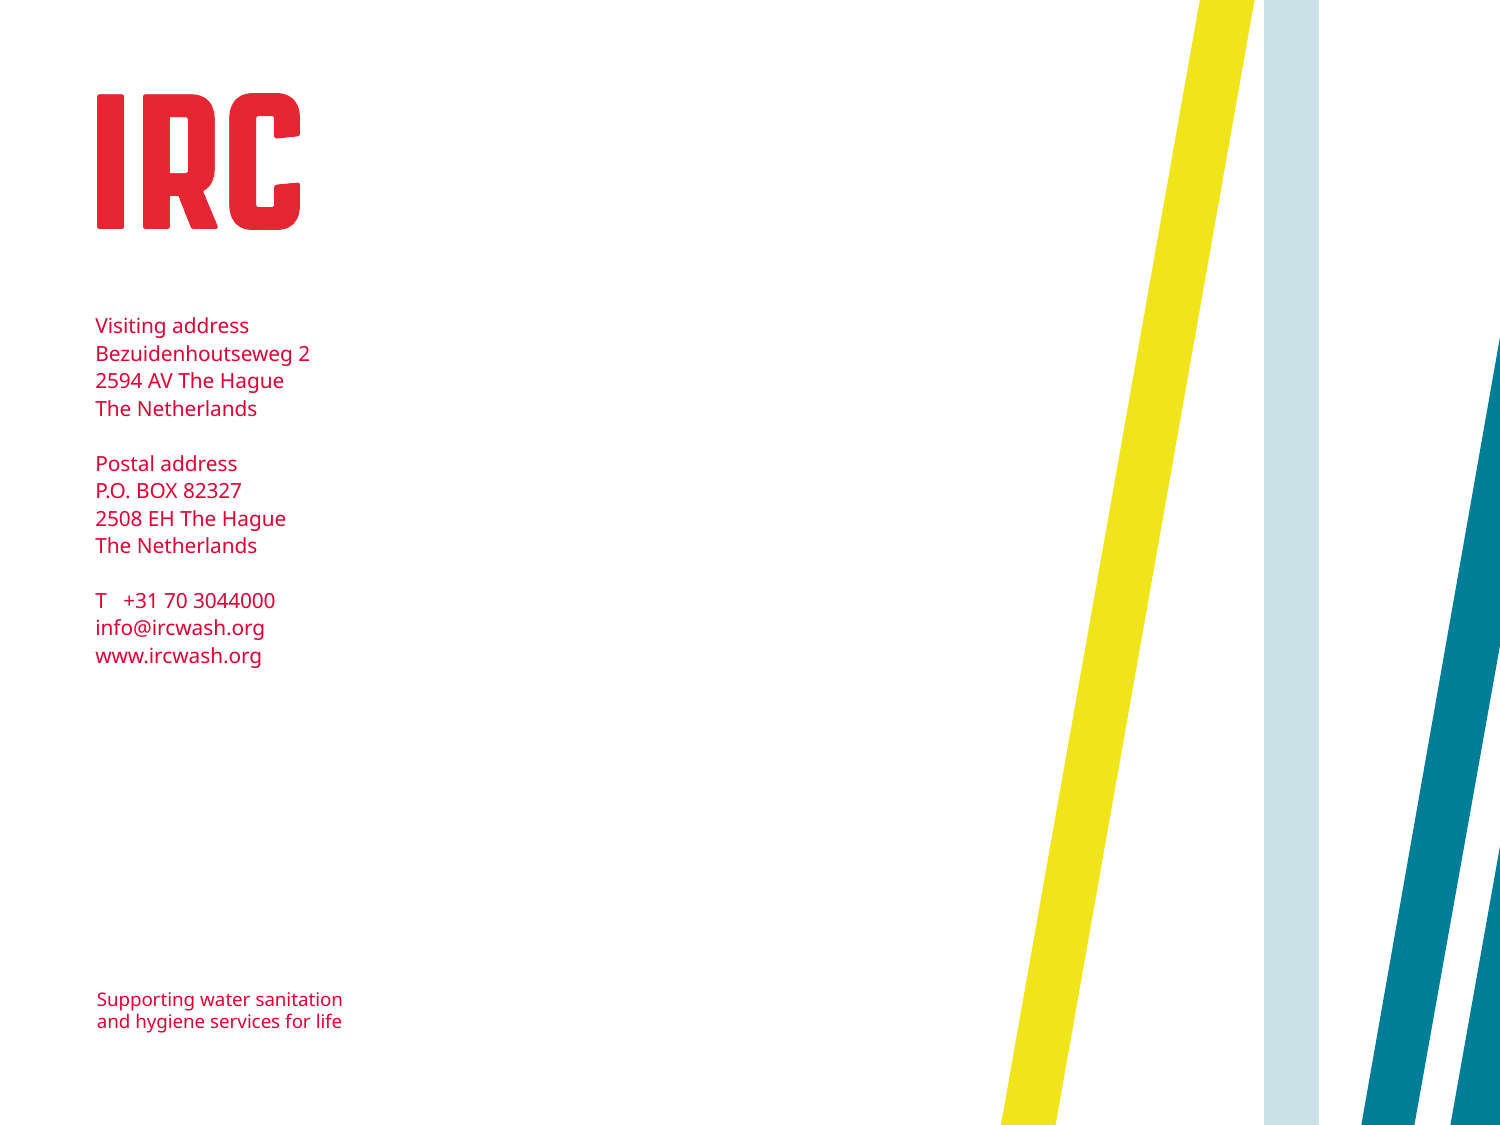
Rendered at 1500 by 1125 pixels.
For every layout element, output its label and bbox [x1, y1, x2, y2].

picture [97, 93, 300, 230]
